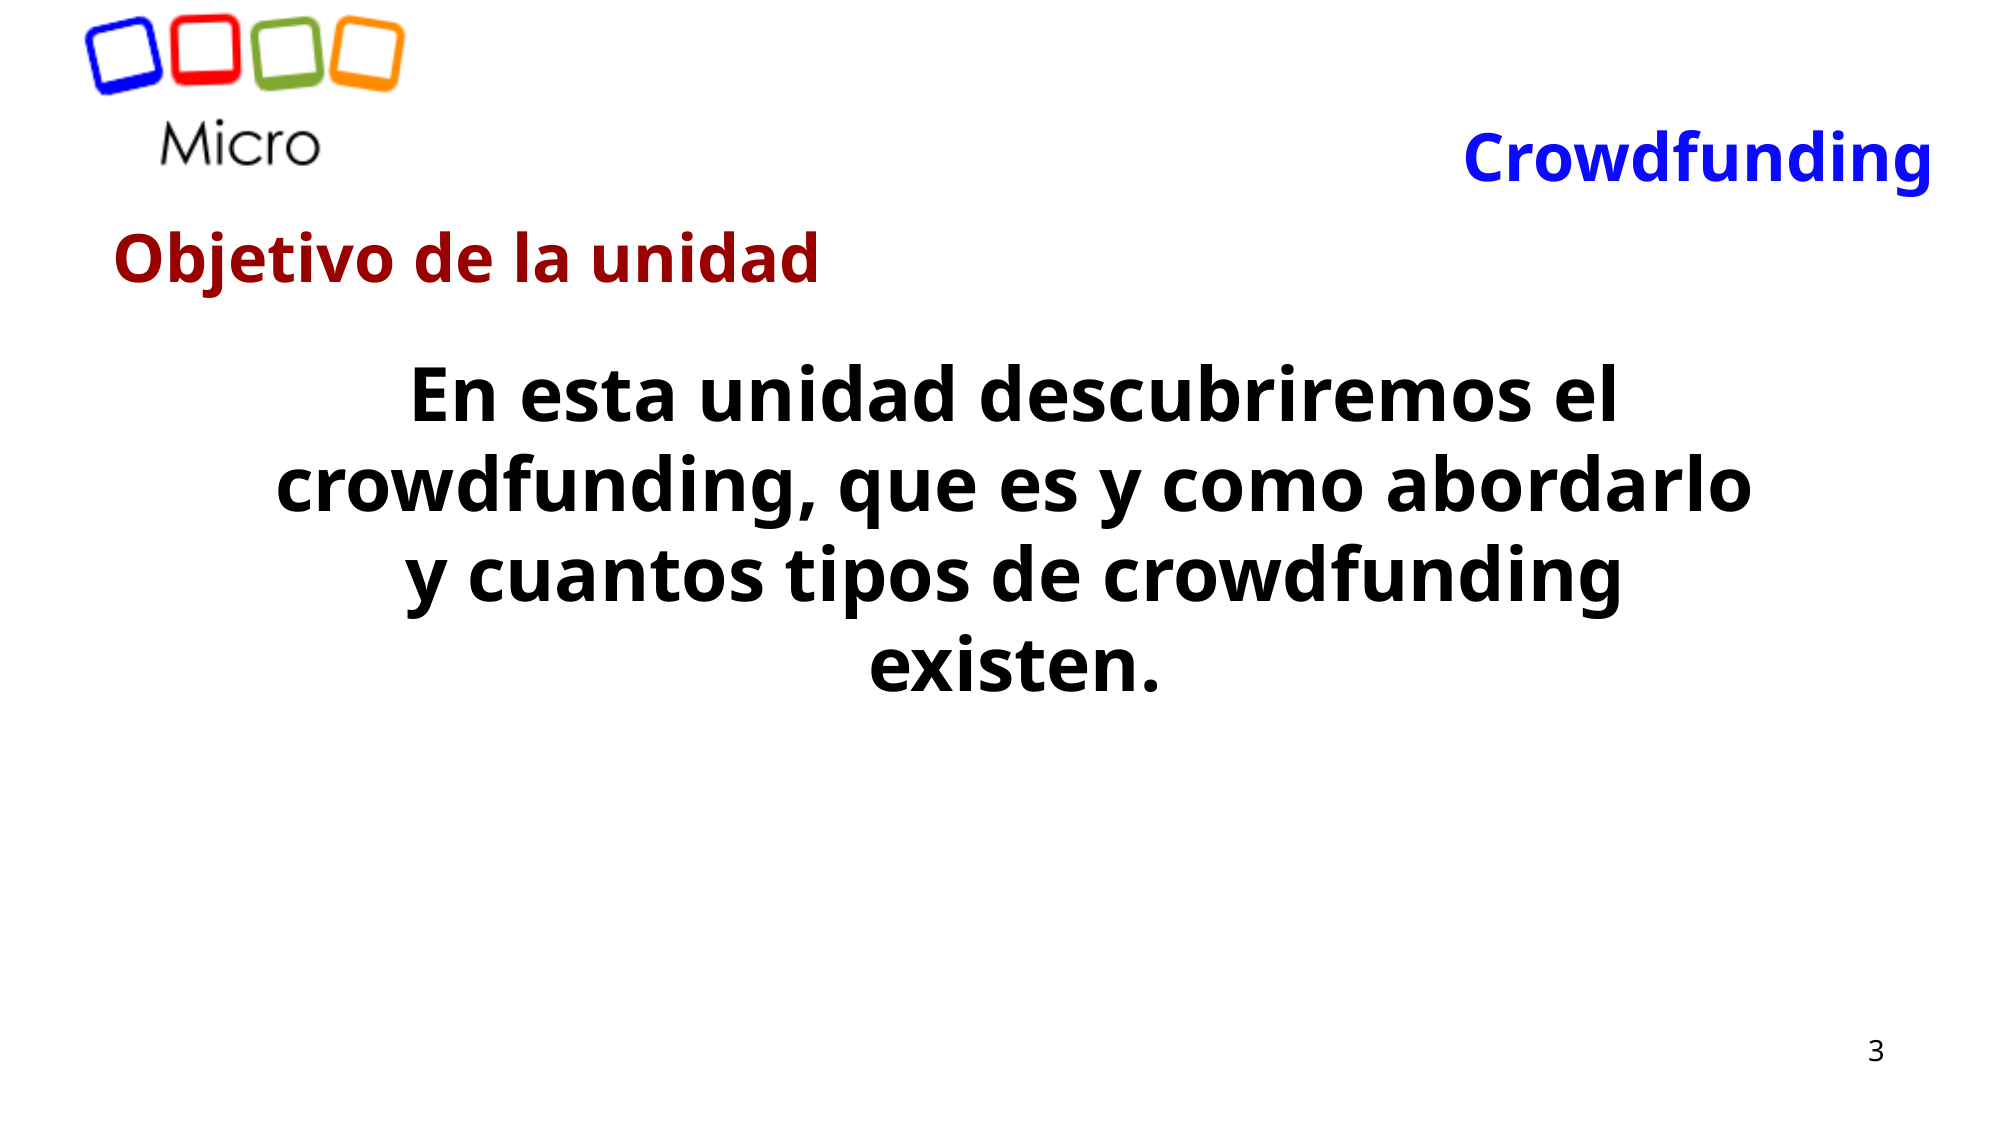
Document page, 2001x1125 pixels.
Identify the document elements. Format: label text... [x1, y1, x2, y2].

list En esta unidad descubriremos el crowdfunding, que es y como abordarlo y cuantos tipos de crowdfunding existen. [242, 338, 1788, 941]
list Objetivo de la unidad [97, 208, 965, 350]
picture [0, 0, 137, 190]
slide_number 3 [1433, 1024, 1900, 1103]
title Crowdfunding [137, 0, 1950, 202]
